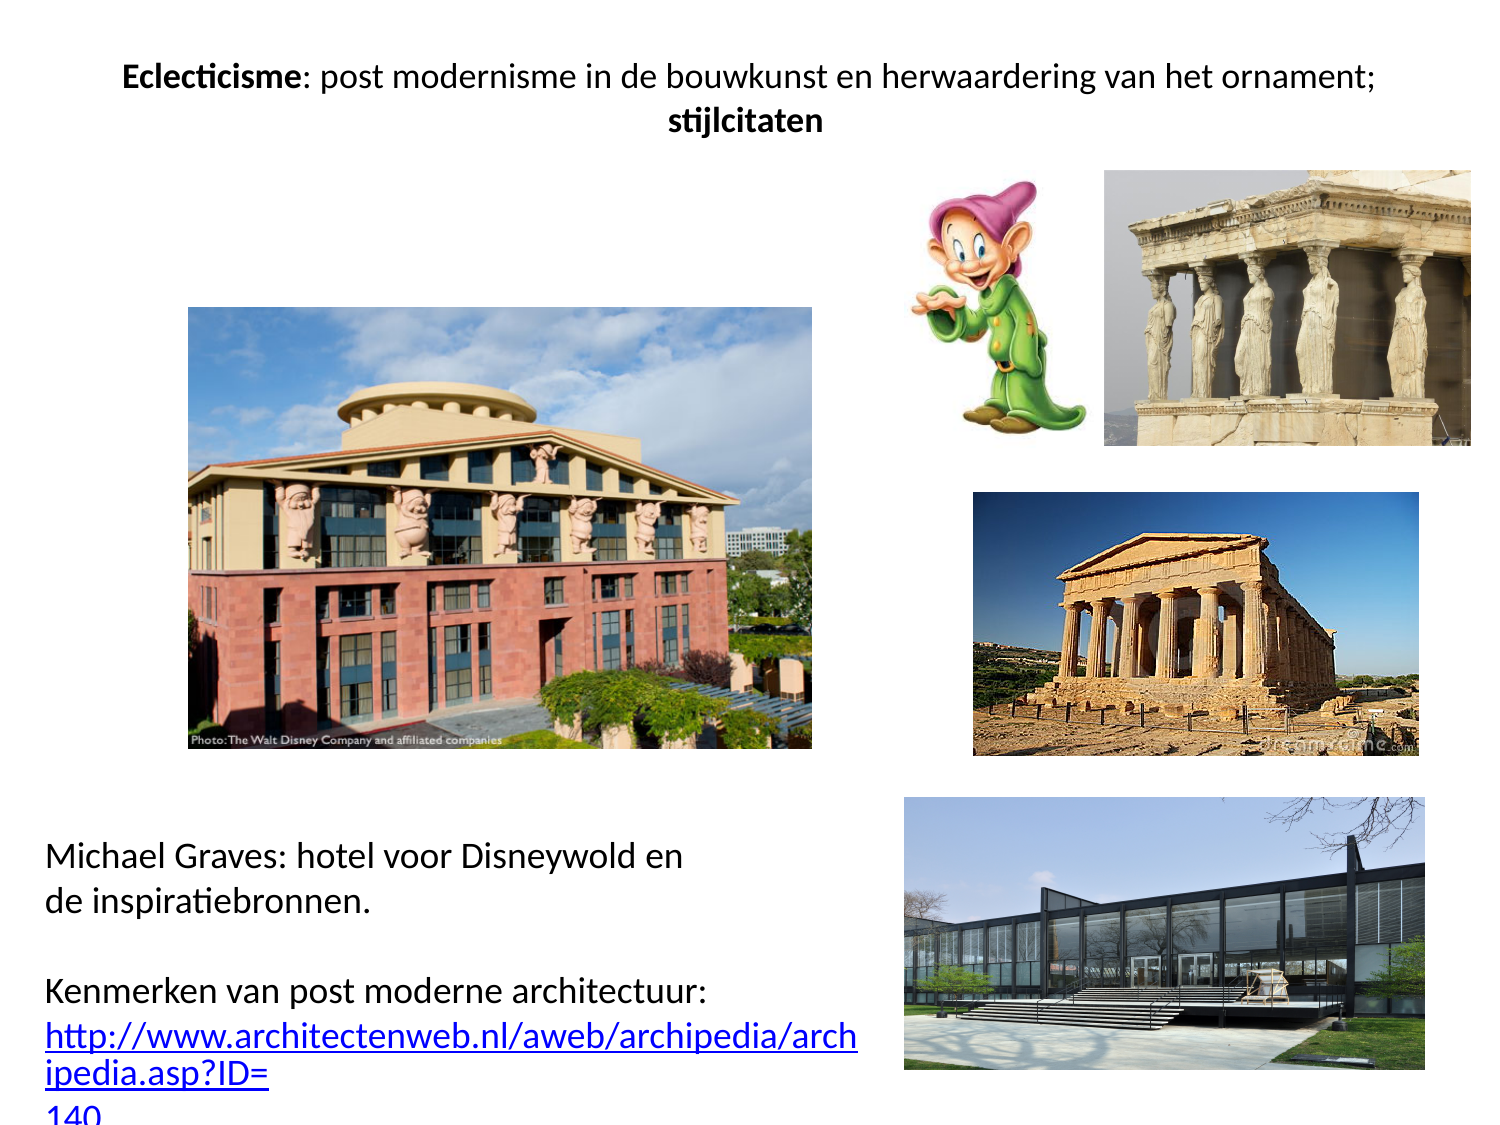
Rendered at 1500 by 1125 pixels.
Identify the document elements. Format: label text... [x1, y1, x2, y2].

picture [973, 492, 1419, 756]
picture [904, 170, 1471, 450]
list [74, 307, 926, 749]
title Eclecticisme: post modernisme in de bouwkunst en herwaardering van het ornament; stijlcitaten [75, 45, 1425, 148]
text_box Michael Graves: hotel voor Disneywold en de inspiratiebronnen. Kenmerken van post moderne architectuur: http://www.architectenweb.nl/aweb/archipedia/archipedia.asp?ID=140 [30, 823, 881, 1125]
picture [904, 797, 1426, 1071]
